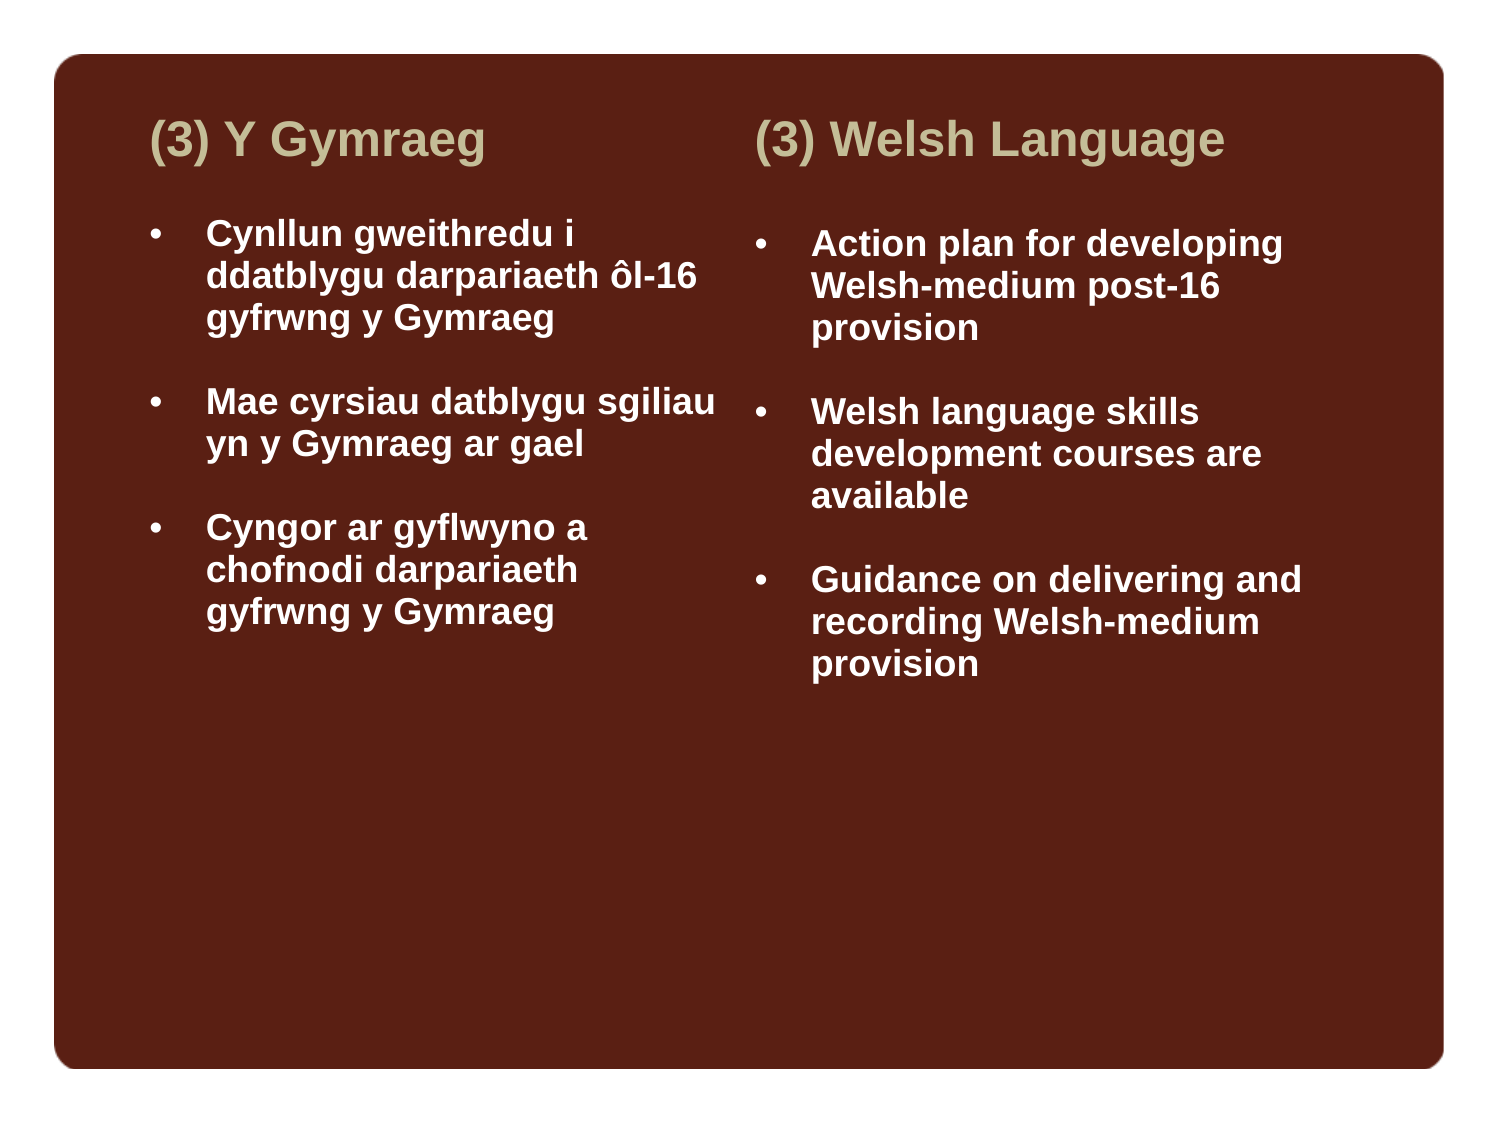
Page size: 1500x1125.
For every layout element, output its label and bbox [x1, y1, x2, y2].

picture [53, 53, 1444, 1069]
